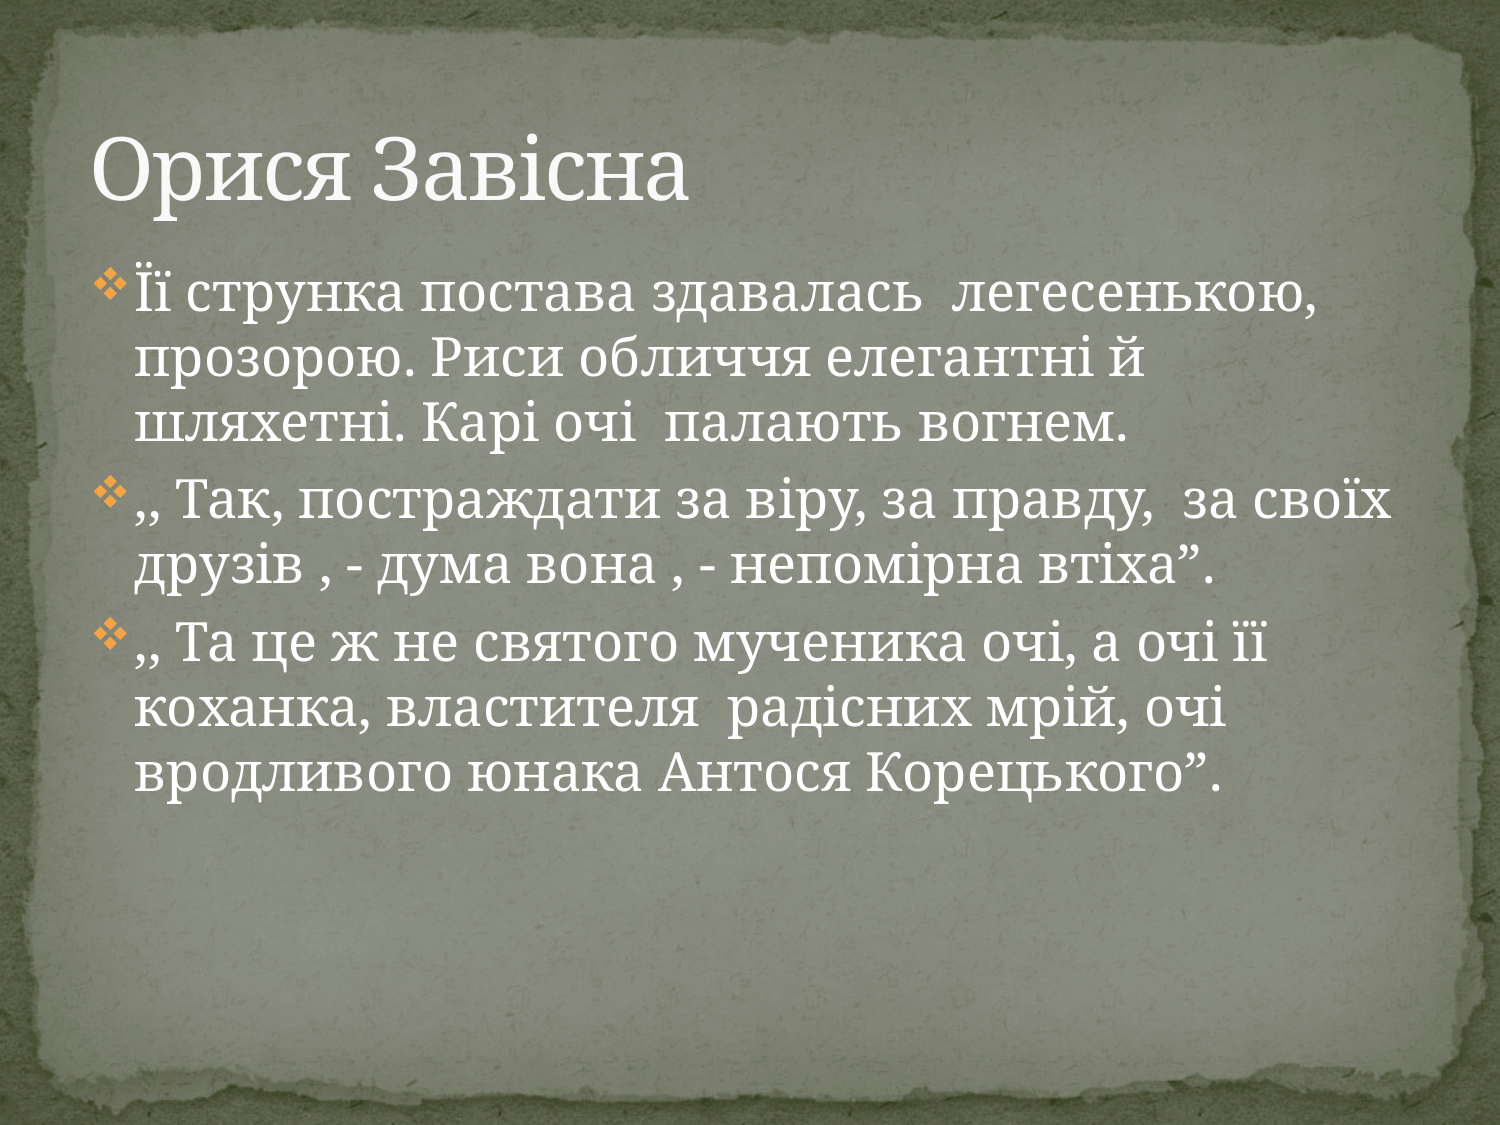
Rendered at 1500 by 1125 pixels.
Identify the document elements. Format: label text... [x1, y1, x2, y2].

title Орися Завісна [74, 24, 1425, 225]
list Її струнка постава здавалась легесенькою, прозорою. Риси обличчя елегантні й шляхетні. Карі очі палають вогнем. ,, Так, постраждати за віру, за правду, за своїх друзів , - дума вона , - непомірна втіха”. ,, Та це ж не святого мученика очі, а очі її коханка, властителя радісних мрій, очі вродливого юнака Антося Корецького”. [75, 249, 1425, 1000]
